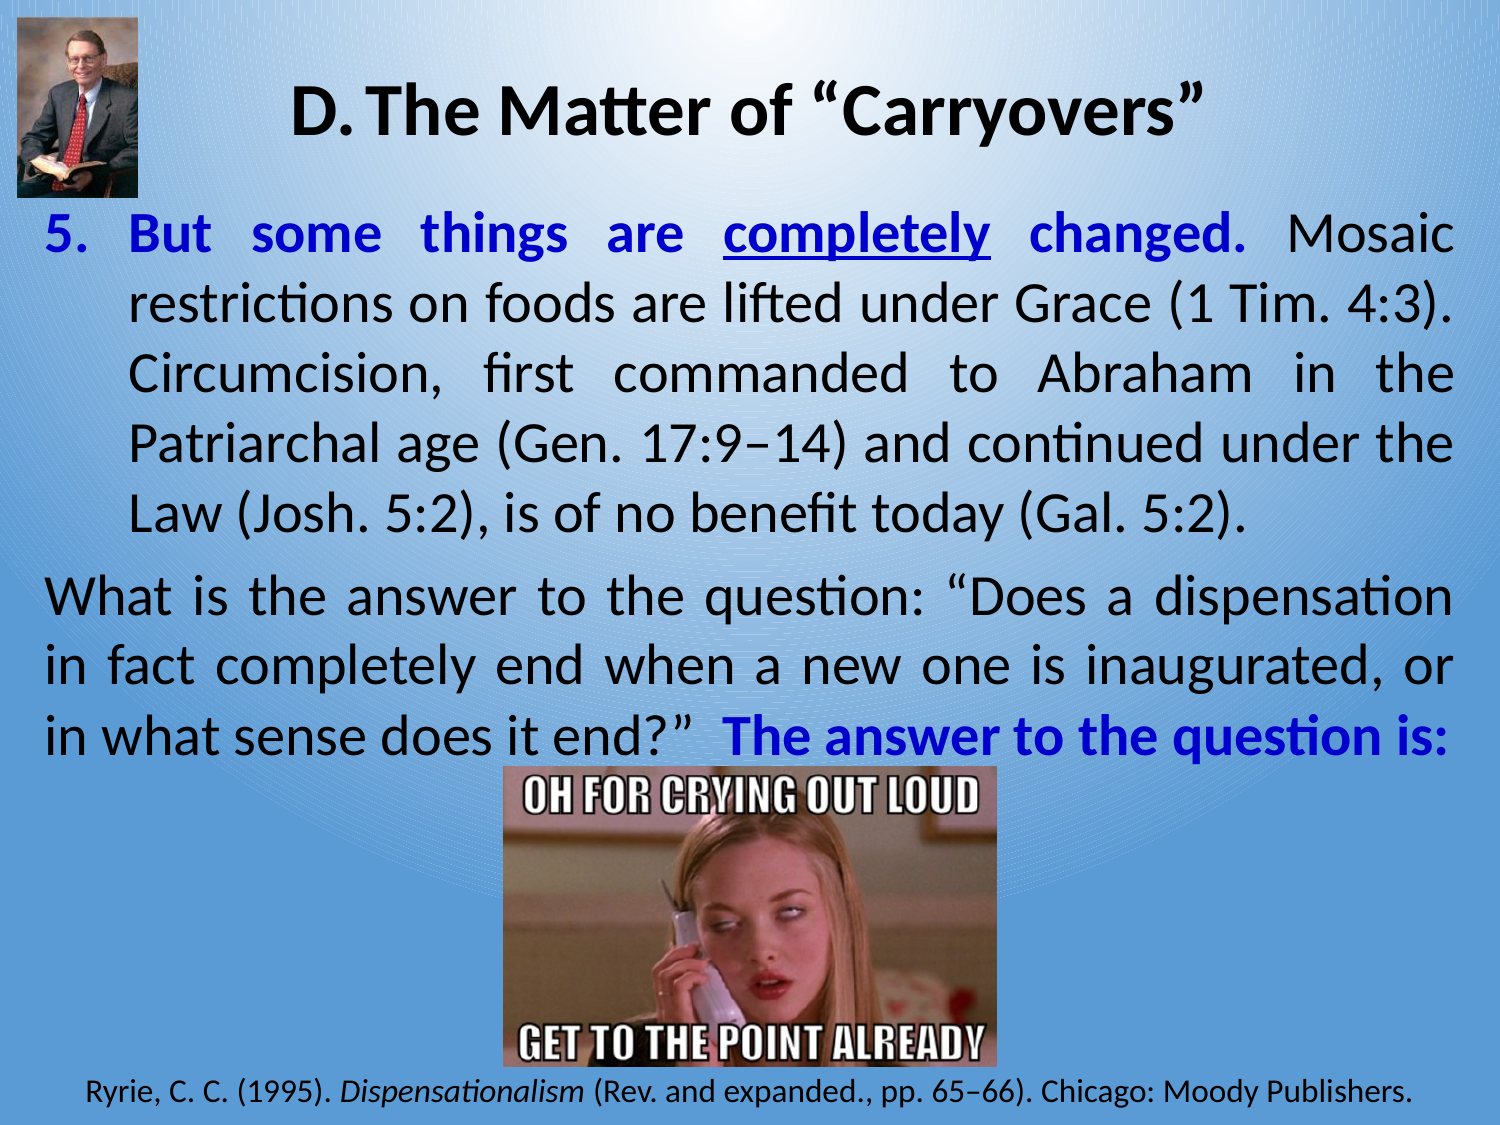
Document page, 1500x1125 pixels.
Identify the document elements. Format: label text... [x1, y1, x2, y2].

picture [503, 766, 997, 1067]
text_box Ryrie, C. C. (1995). Dispensationalism (Rev. and expanded., pp. 65–66). Chicago: Moody Publishers. [63, 1061, 1437, 1117]
title The Matter of “Carryovers” [139, 31, 1361, 180]
text_box But some things are completely changed. Mosaic restrictions on foods are lifted under Grace (1 Tim. 4:3). Circumcision, first commanded to Abraham in the Patriarchal age (Gen. 17:9–14) and continued under the Law (Josh. 5:2), is of no benefit today (Gal. 5:2). What is the answer to the question: “Does a dispensation in fact completely end when a new one is inaugurated, or in what sense does it end?” The answer to the question is: [29, 186, 1471, 774]
picture [17, 17, 138, 198]
